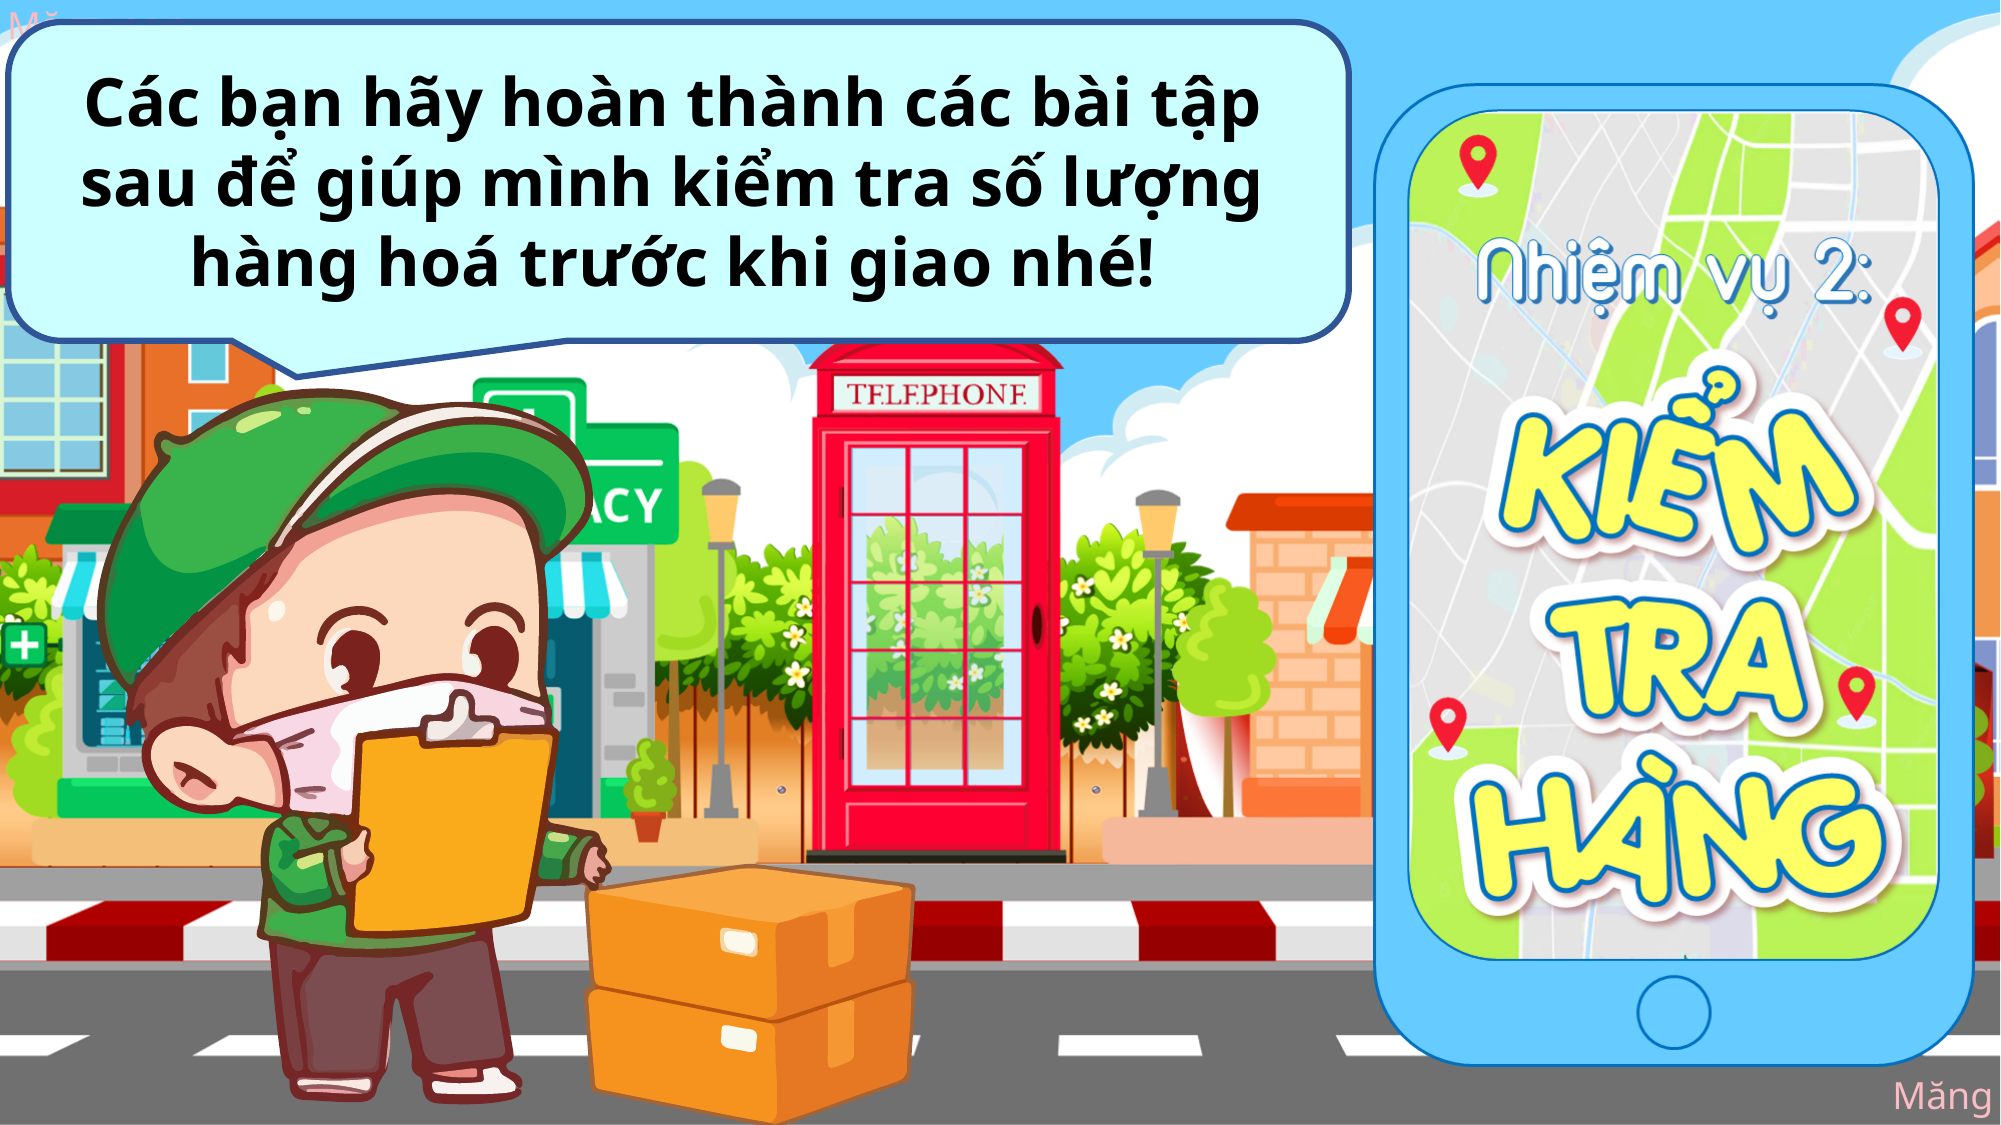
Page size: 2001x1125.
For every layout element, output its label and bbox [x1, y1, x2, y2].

text_box [8, 22, 1349, 341]
picture [0, 0, 2001, 1125]
